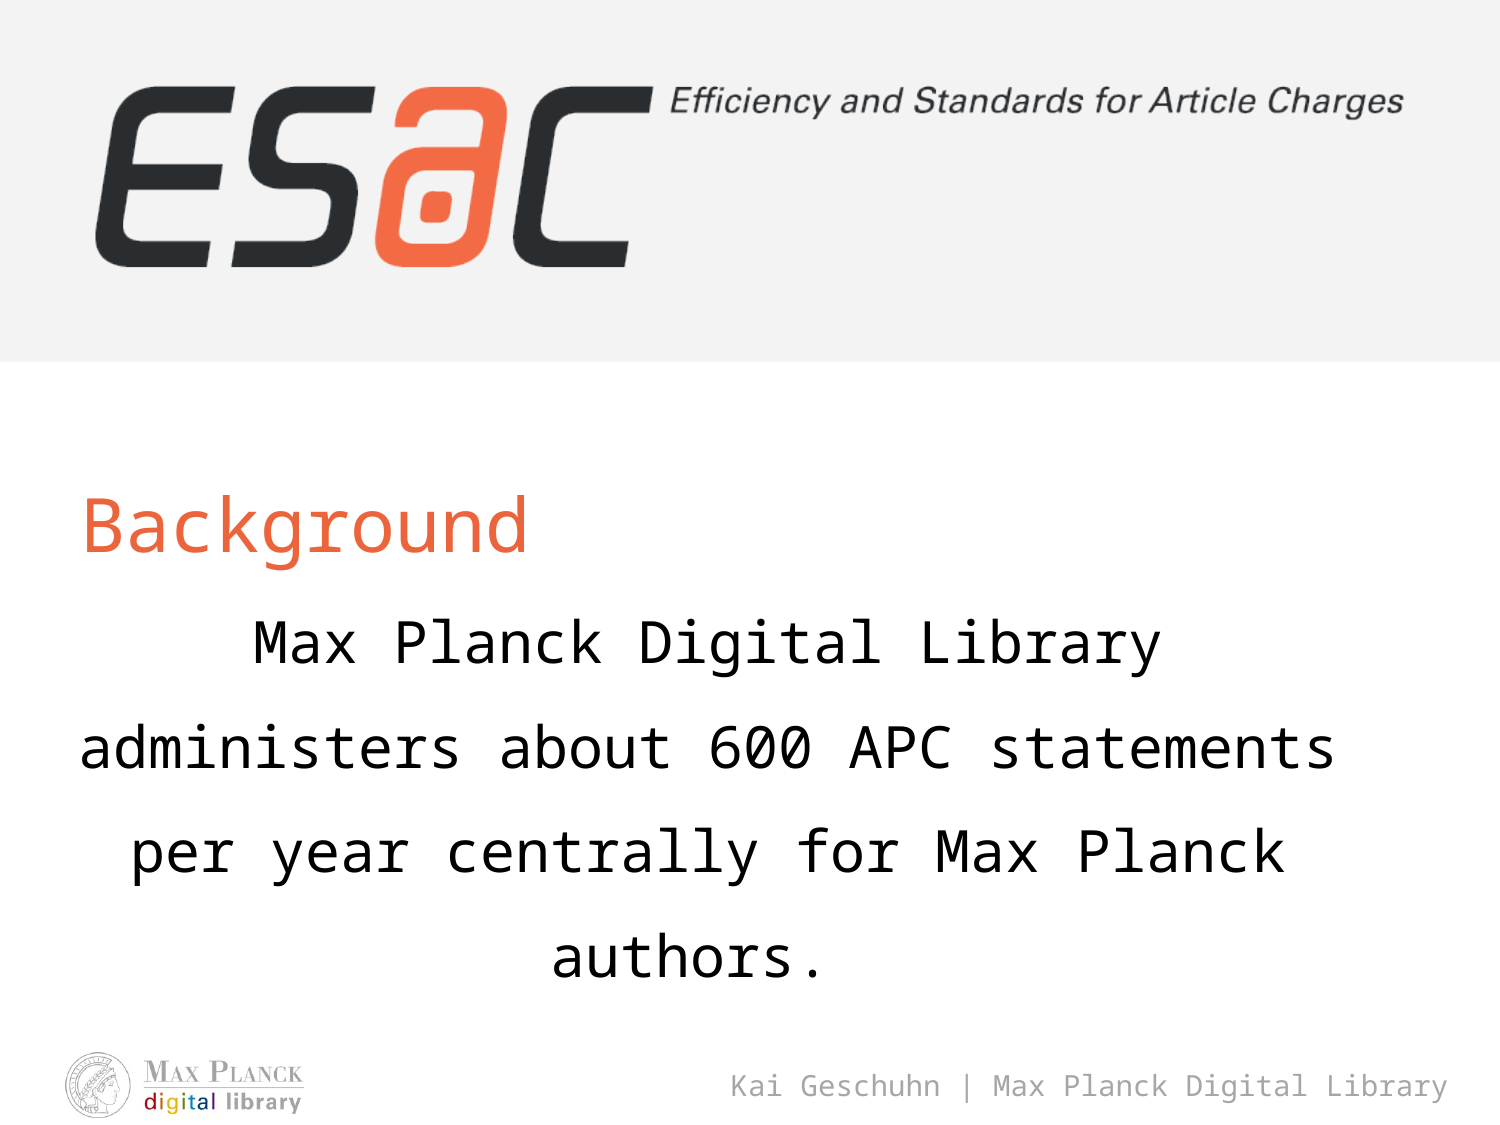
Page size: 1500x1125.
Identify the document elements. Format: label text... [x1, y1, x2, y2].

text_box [64, 1052, 1464, 1118]
text_box Max Planck Digital Library administers about 600 APC statements per year centrally for Max Planck authors. [28, 562, 1388, 1087]
text_box Background [65, 425, 562, 576]
picture [88, 75, 1412, 275]
text_box [0, 0, 1500, 362]
